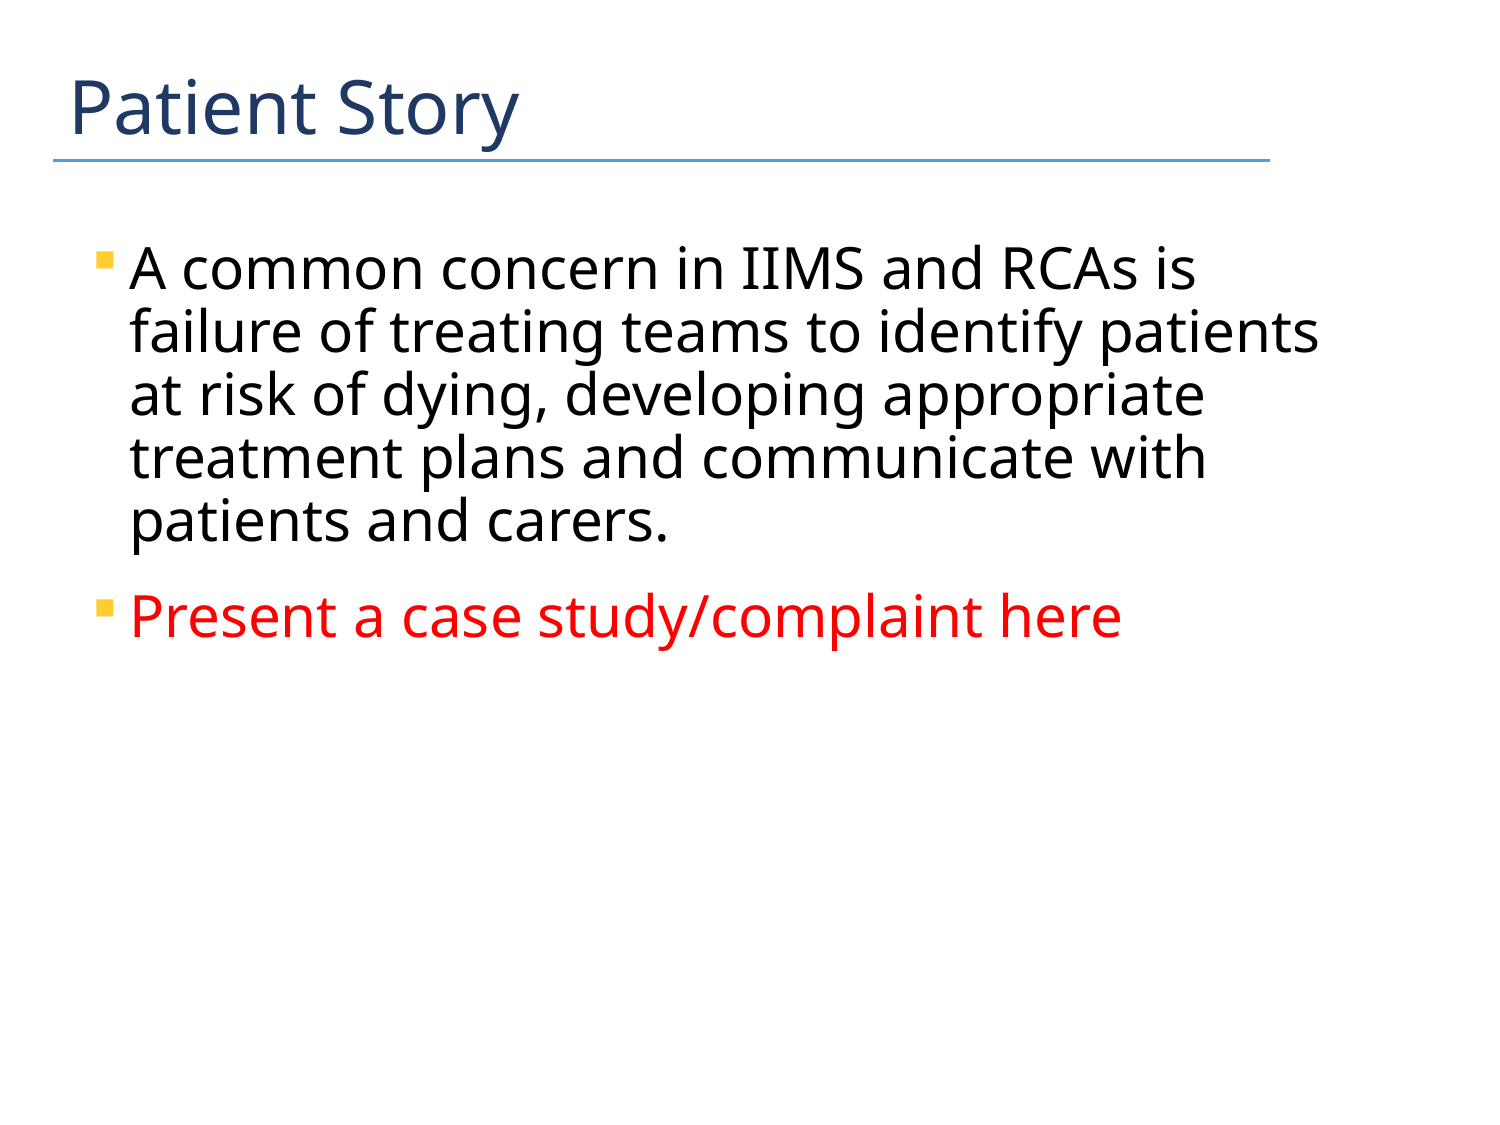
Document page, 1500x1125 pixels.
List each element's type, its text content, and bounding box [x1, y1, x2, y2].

list A common concern in IIMS and RCAs is failure of treating teams to identify patients at risk of dying, developing appropriate treatment plans and communicate with patients and carers. Present a case study/complaint here [76, 231, 1371, 946]
title Patient Story [53, 59, 1235, 159]
